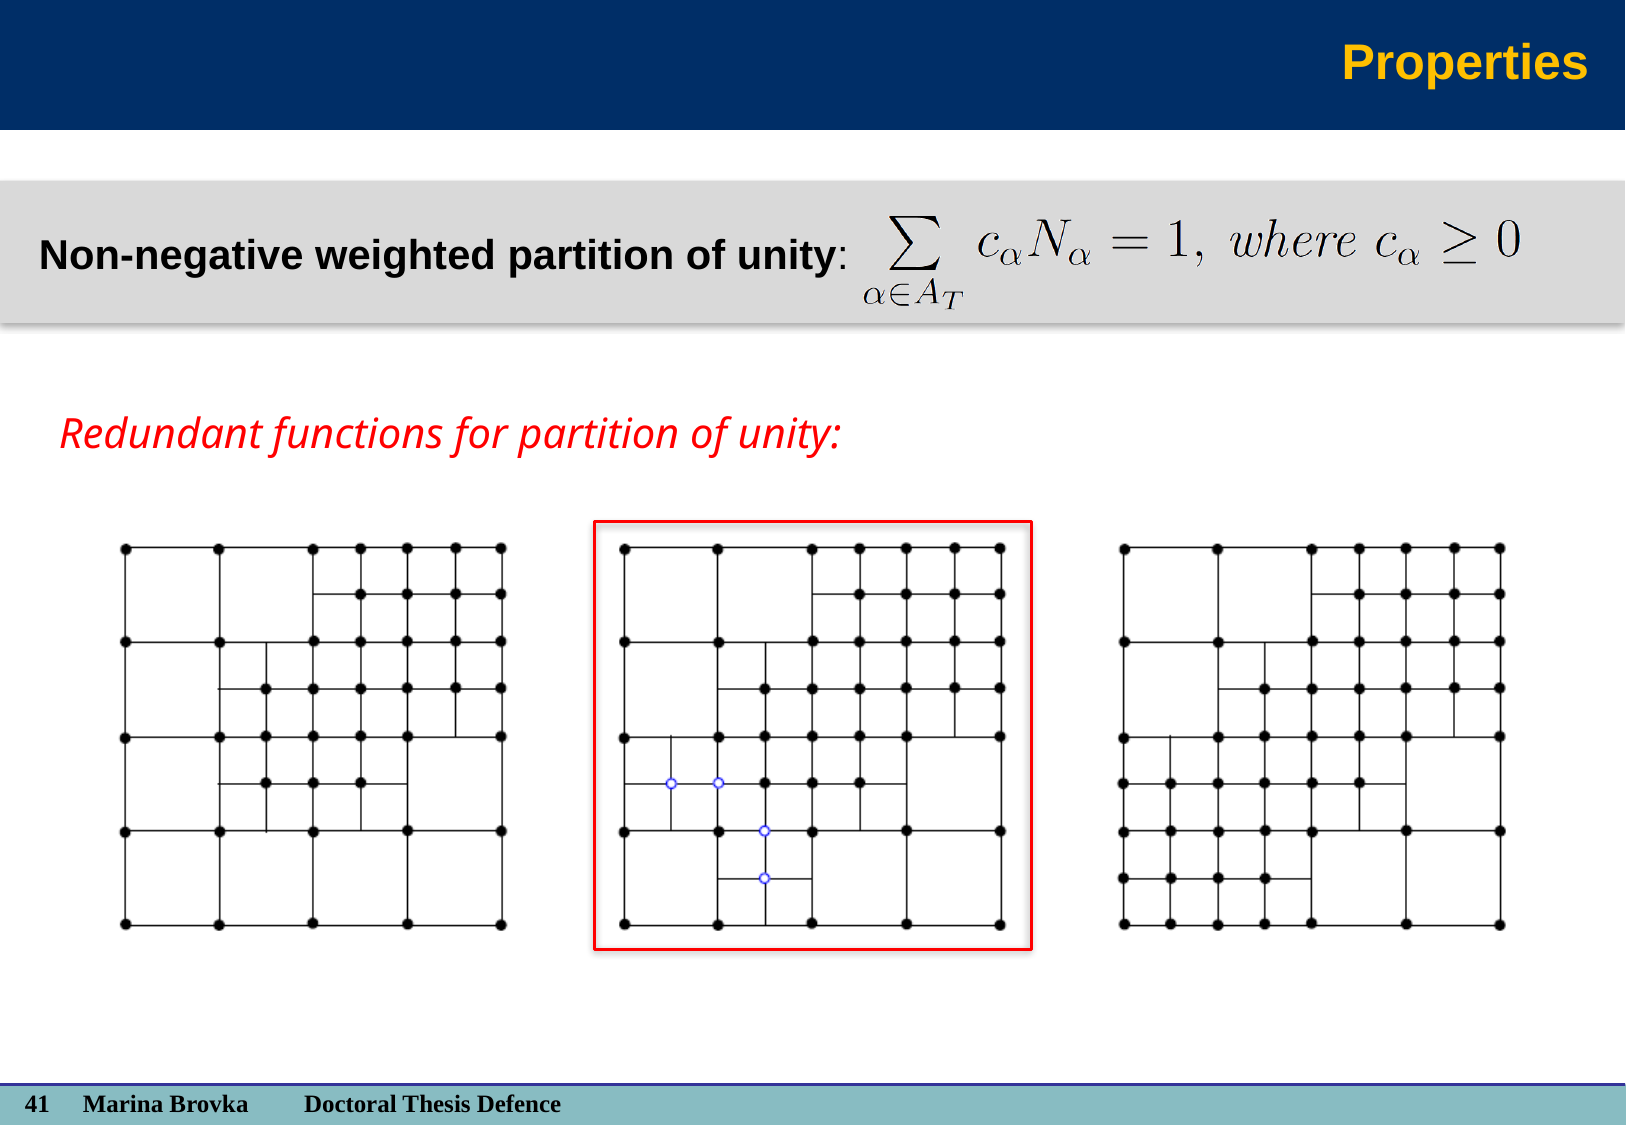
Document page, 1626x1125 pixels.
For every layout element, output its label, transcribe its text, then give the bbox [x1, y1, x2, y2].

text_box [0, 180, 1625, 324]
picture [857, 203, 1524, 315]
text_box Non-negative weighted partition of unity: [24, 220, 852, 286]
text_box Redundant functions for partition of unity: [43, 399, 1265, 465]
text_box Properties [400, 22, 1604, 117]
picture [97, 525, 1519, 947]
